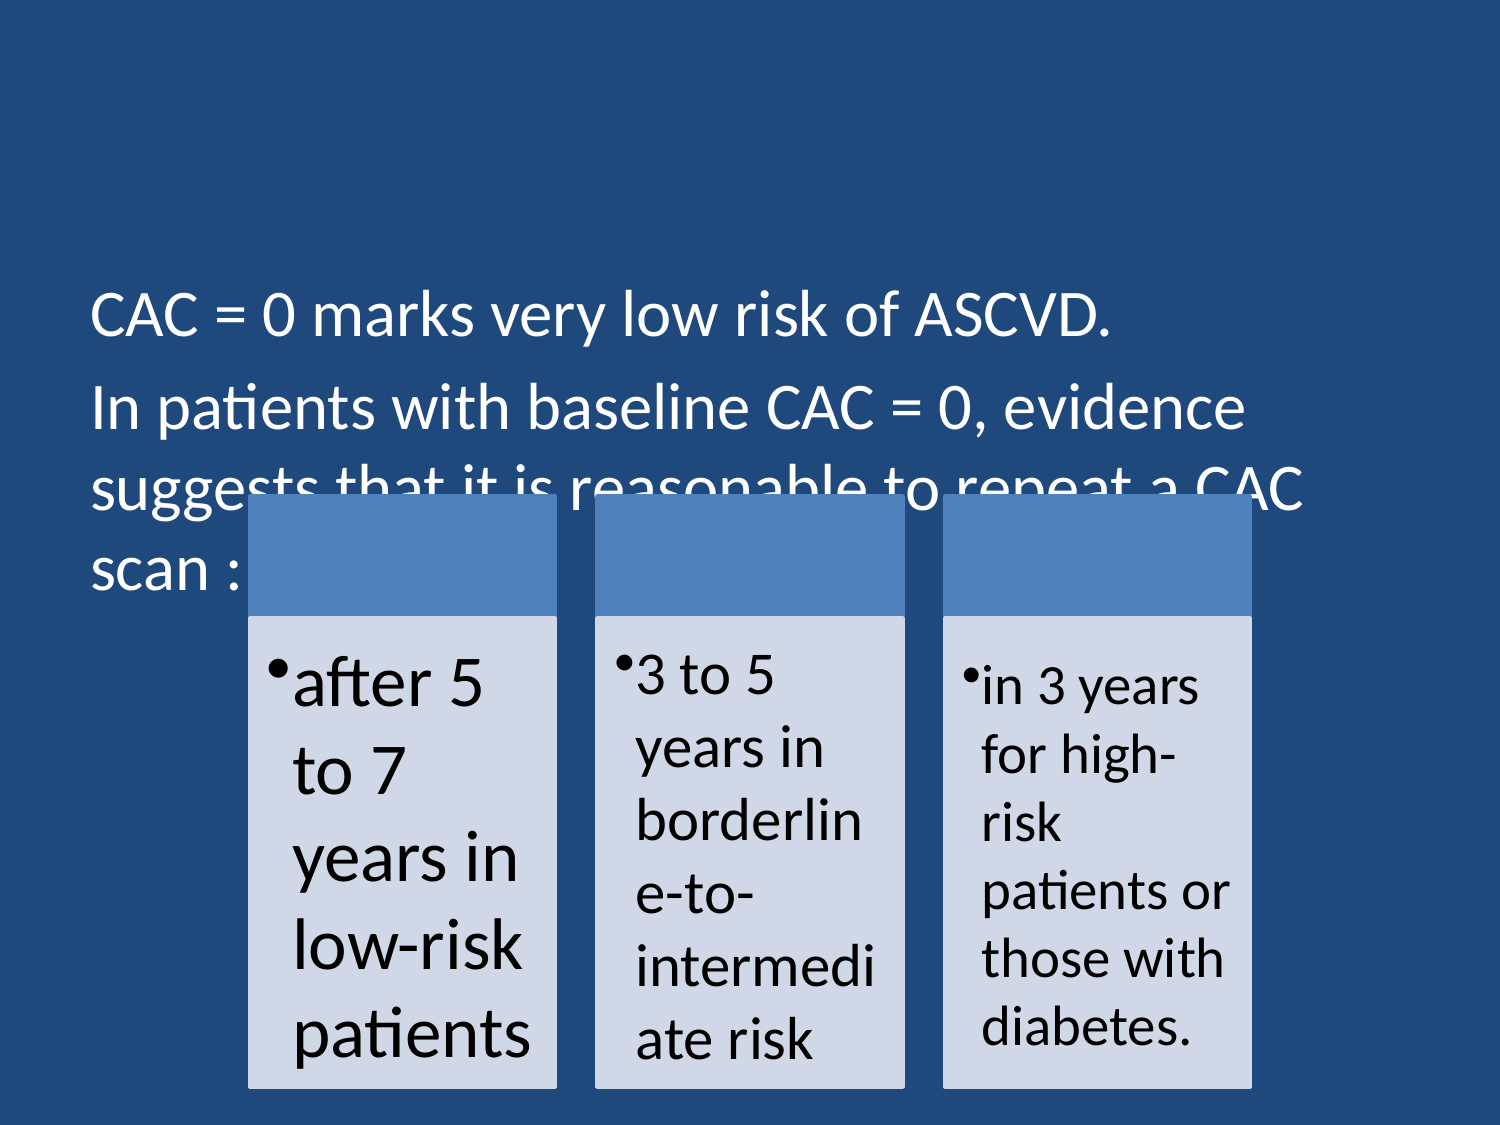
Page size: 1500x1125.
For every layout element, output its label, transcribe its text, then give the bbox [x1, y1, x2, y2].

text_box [249, 458, 1251, 1125]
list CAC = 0 marks very low risk of ASCVD. In patients with baseline CAC = 0, evidence suggests that it is reasonable to repeat a CAC scan : [75, 262, 1425, 1005]
